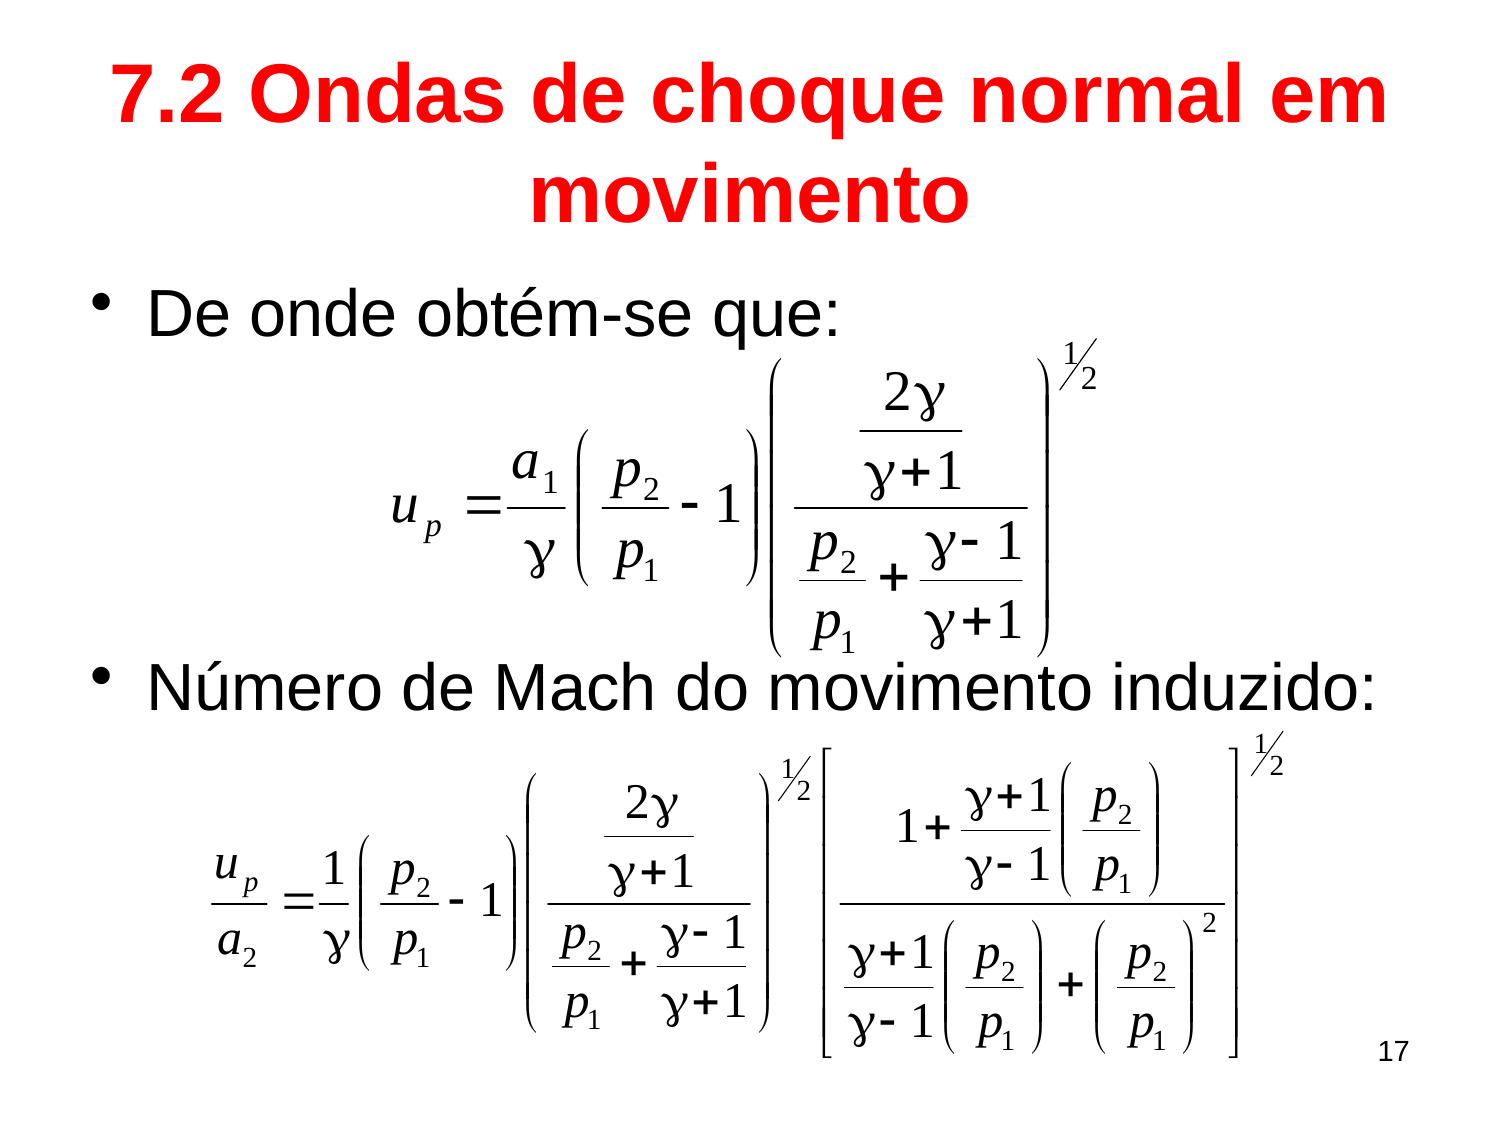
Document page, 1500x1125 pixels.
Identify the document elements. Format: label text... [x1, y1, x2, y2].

list De onde obtém-se que: Número de Mach do movimento induzido: [74, 262, 1426, 1006]
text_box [383, 325, 1107, 672]
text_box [203, 720, 1294, 1071]
slide_number 17 [1074, 1024, 1426, 1103]
title 7.2 Ondas de choque normal em movimento [74, 44, 1426, 233]
